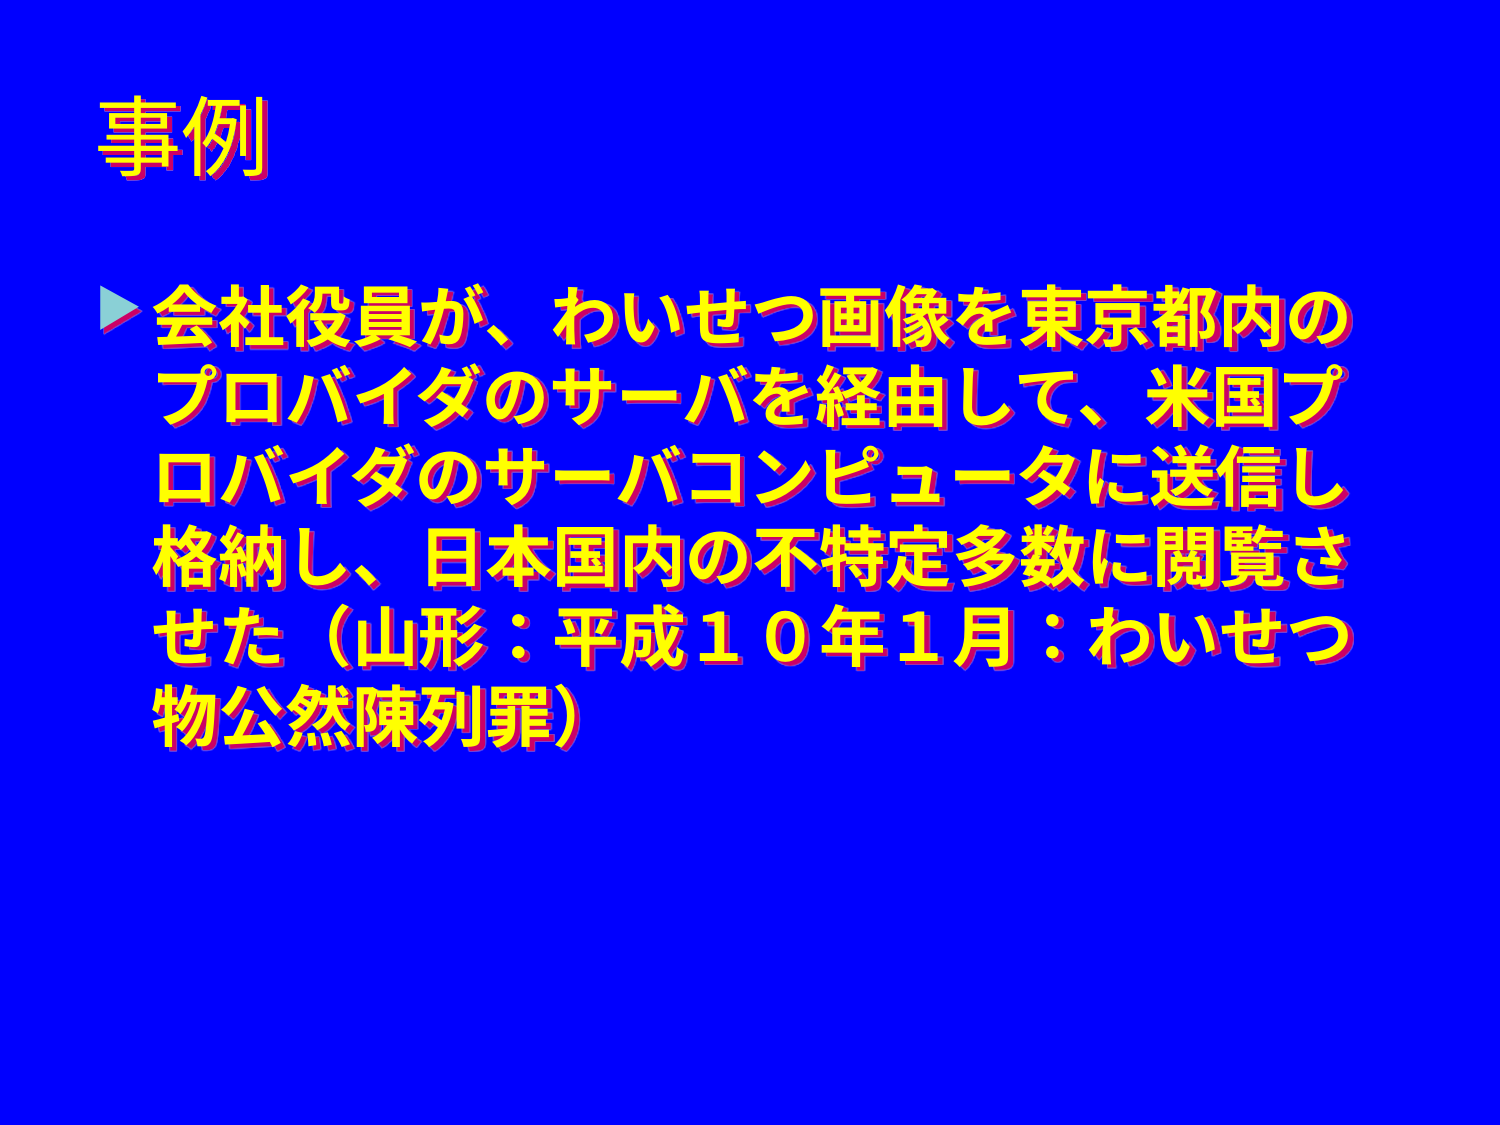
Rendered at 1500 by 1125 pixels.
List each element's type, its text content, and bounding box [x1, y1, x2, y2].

list 会社役員が、わいせつ画像を東京都内のプロバイダのサーバを経由して、米国プロバイダのサーバコンピュータに送信し格納し、日本国内の不特定多数に閲覧させた（山形：平成１０年１月：わいせつ物公然陳列罪） [80, 267, 1402, 848]
title 事例 [79, 74, 1237, 304]
